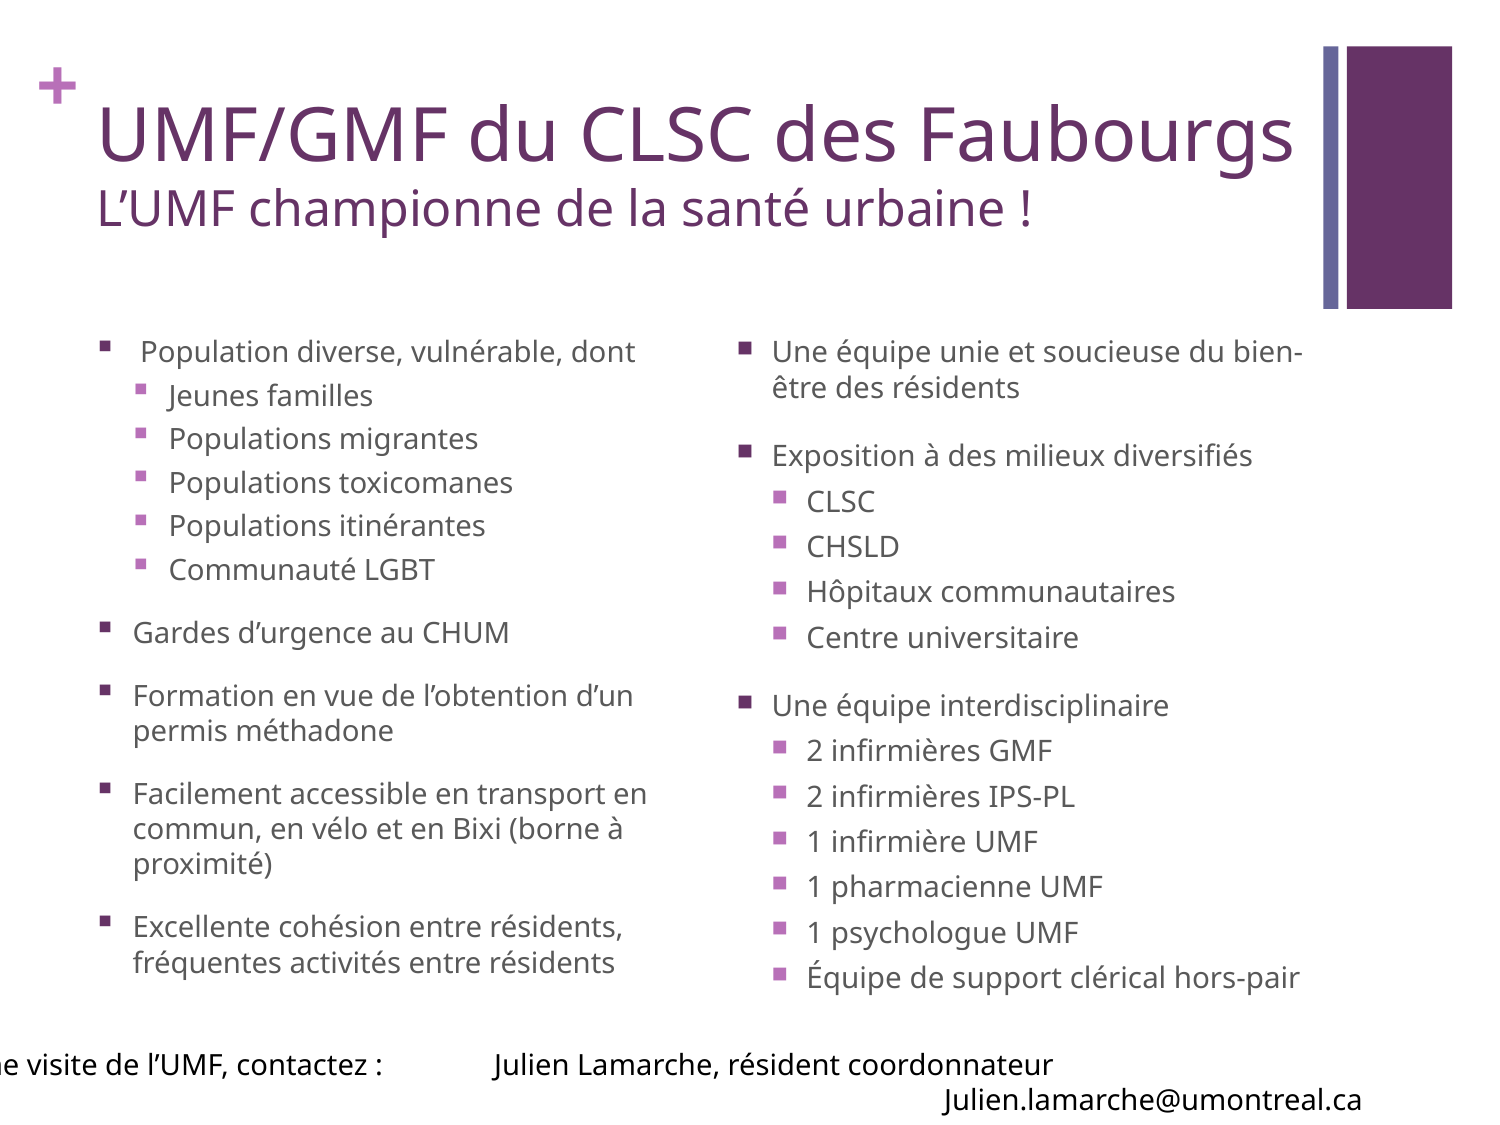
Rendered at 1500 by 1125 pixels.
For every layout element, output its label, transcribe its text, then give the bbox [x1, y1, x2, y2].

list Population diverse, vulnérable, dont Jeunes familles Populations migrantes Populations toxicomanes Populations itinérantes Communauté LGBT Gardes d’urgence au CHUM Formation en vue de l’obtention d’un permis méthadone Facilement accessible en transport en commun, en vélo et en Bixi (borne à proximité) Excellente cohésion entre résidents, fréquentes activités entre résidents [81, 325, 682, 1005]
text_box Pour une visite de l’UMF, contactez : Julien Lamarche, résident coordonnateur Julien.lamarche@umontreal.ca [0, 1039, 1378, 1124]
list Une équipe unie et soucieuse du bien-être des résidents Exposition à des milieux diversifiés CLSC CHSLD Hôpitaux communautaires Centre universitaire Une équipe interdisciplinaire 2 infirmières GMF 2 infirmières IPS-PL 1 infirmière UMF 1 pharmacienne UMF 1 psychologue UMF Équipe de support clérical hors-pair [721, 325, 1322, 1005]
title UMF/GMF du CLSC des Faubourgs L’UMF championne de la santé urbaine ! [81, 79, 1322, 263]
